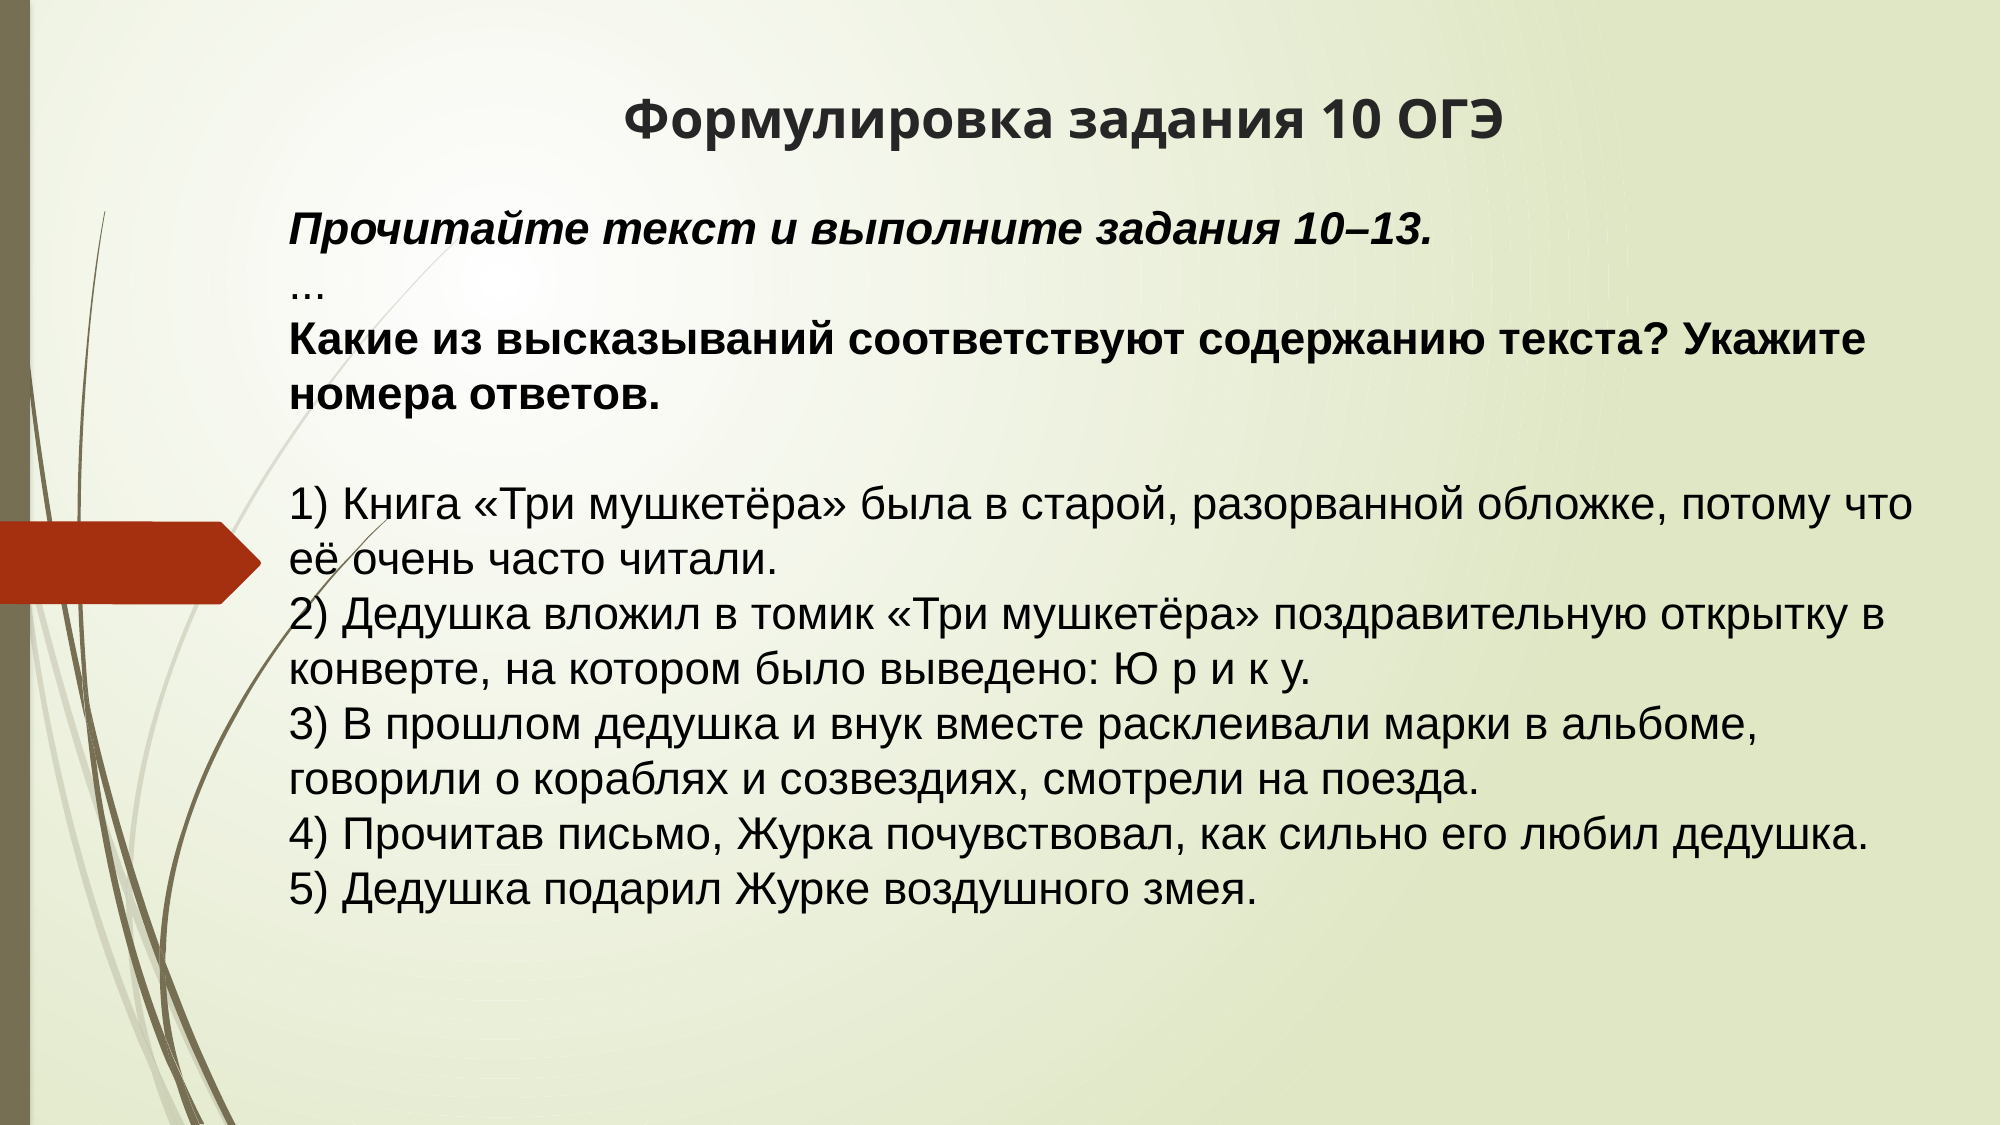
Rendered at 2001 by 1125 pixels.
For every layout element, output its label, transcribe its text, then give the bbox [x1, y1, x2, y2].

title Формулировка задания 10 ОГЭ [273, 9, 1870, 191]
text_box Прочитайте текст и выполните задания 10–13. ... Какие из высказываний соответствуют содержанию текста? Укажите номера ответов. 1) Книга «Три мушкетёра» была в старой, разорванной обложке, потому что её очень часто читали. 2) Дедушка вложил в томик «Три мушкетёра» поздравительную открытку в конверте, на котором было выведено: Ю р и к у. 3) В прошлом дедушка и внук вместе расклеивали марки в альбоме, говорили о кораблях и созвездиях, смотрели на поезда. 4) Прочитав письмо, Журка почувствовал, как сильно его любил дедушка. 5) Дедушка подарил Журке воздушного змея. [273, 191, 1937, 921]
